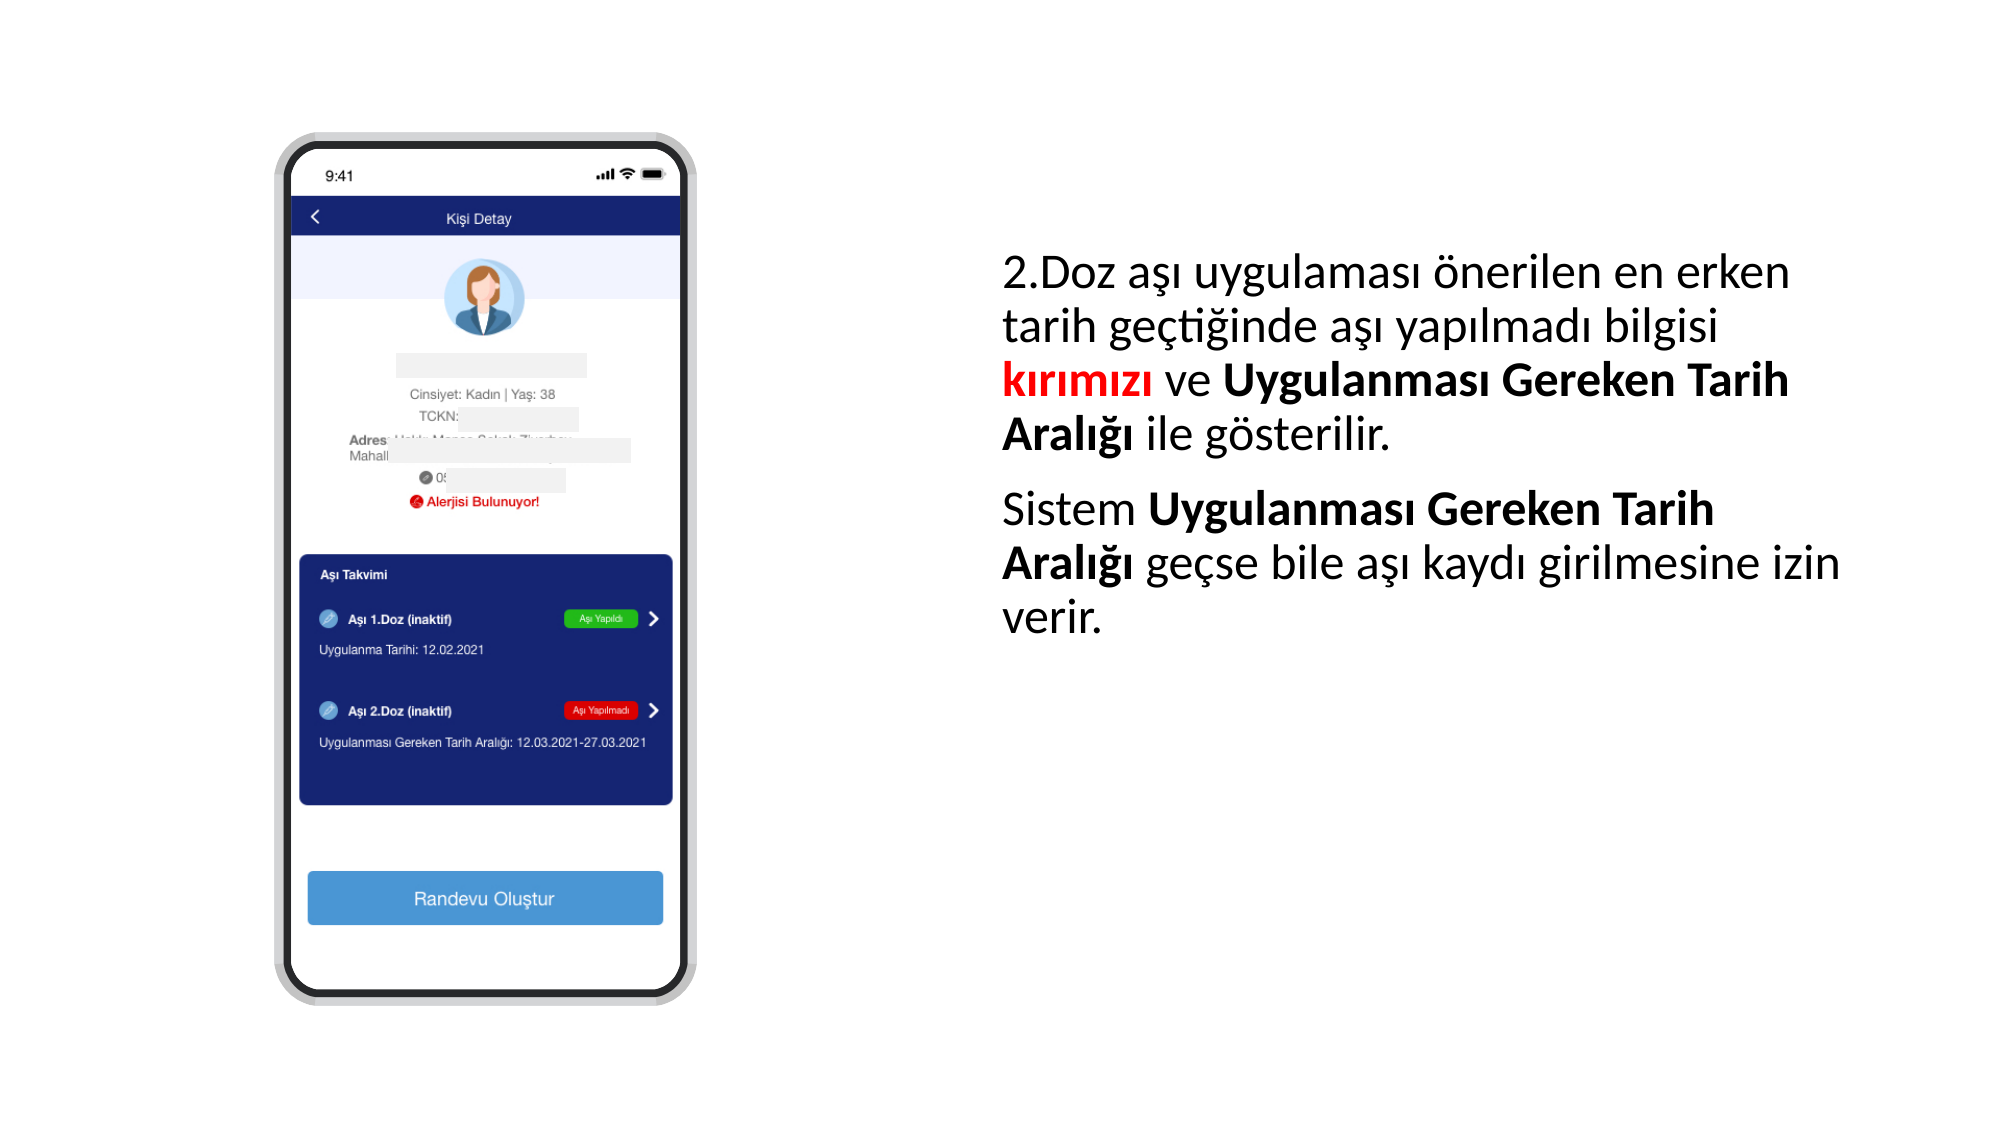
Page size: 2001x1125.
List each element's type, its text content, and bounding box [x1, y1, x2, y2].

list 2.Doz aşı uygulaması önerilen en erken tarih geçtiğinde aşı yapılmadı bilgisi kırımızı ve Uygulanması Gereken Tarih Aralığı ile gösterilir. Sistem Uygulanması Gereken Tarih Aralığı geçse bile aşı kaydı girilmesine izin verir. [987, 238, 1863, 952]
picture [274, 132, 697, 1006]
